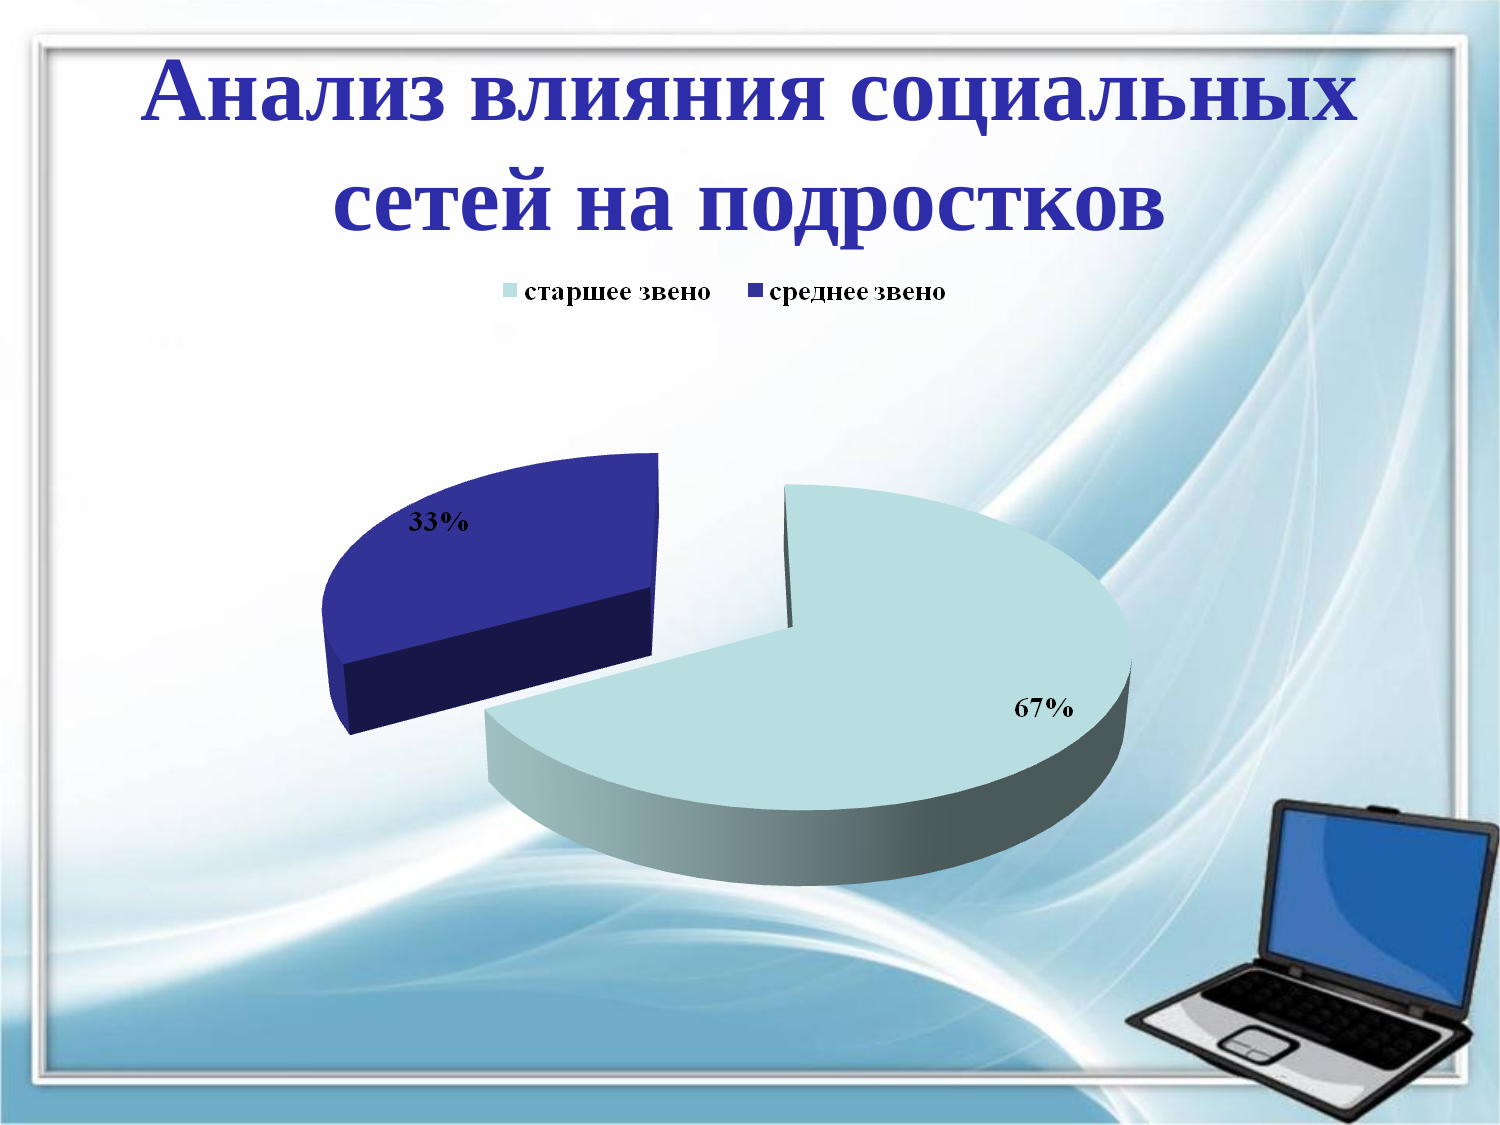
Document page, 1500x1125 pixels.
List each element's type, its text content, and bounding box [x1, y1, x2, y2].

title Анализ влияния социальных сетей на подростков [74, 44, 1426, 233]
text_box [197, 246, 1243, 1068]
picture [0, 0, 1500, 1125]
